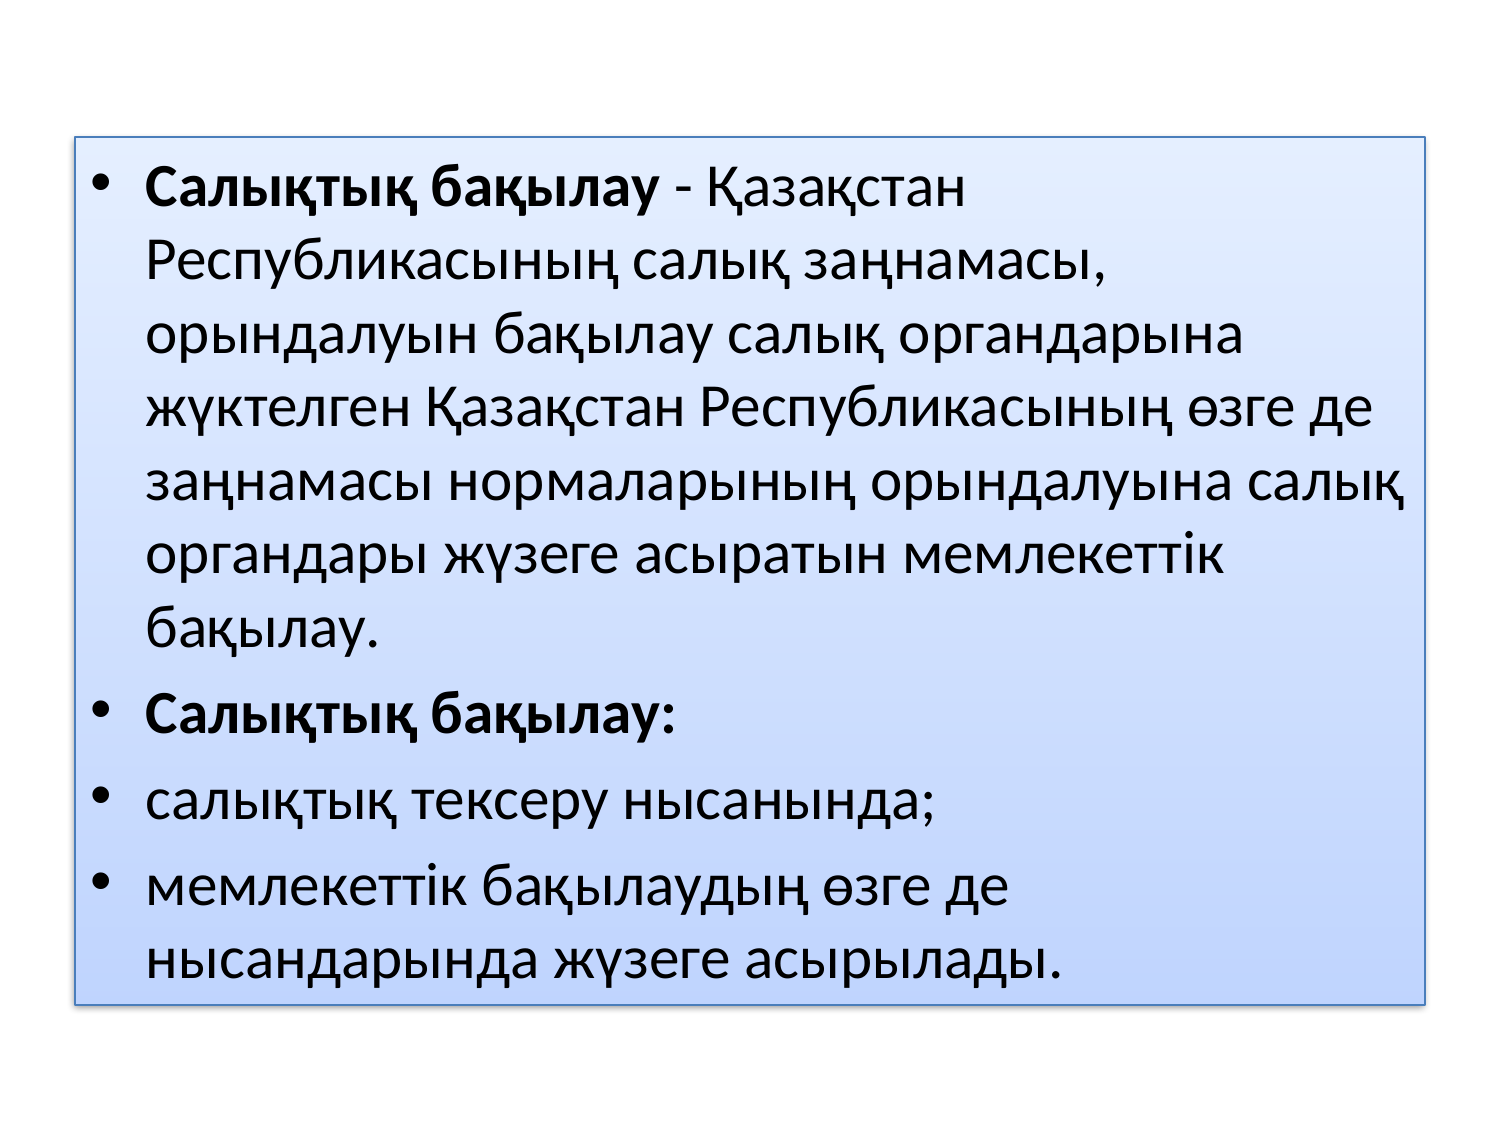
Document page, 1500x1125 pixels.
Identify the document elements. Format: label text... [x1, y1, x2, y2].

list Салықтық бақылау - Қазақстан Республикасының салық заңнамасы, орындалуын бақылау салық органдарына жүктелген Қазақстан Республикасының өзге де заңнамасы нормаларының орындалуына салық органдары жүзеге асыратын мемлекеттік бақылау. Салықтық бақылау: салықтық тексеру нысанында; мемлекеттік бақылаудың өзге де нысандарында жүзеге асырылады. [74, 136, 1426, 1006]
